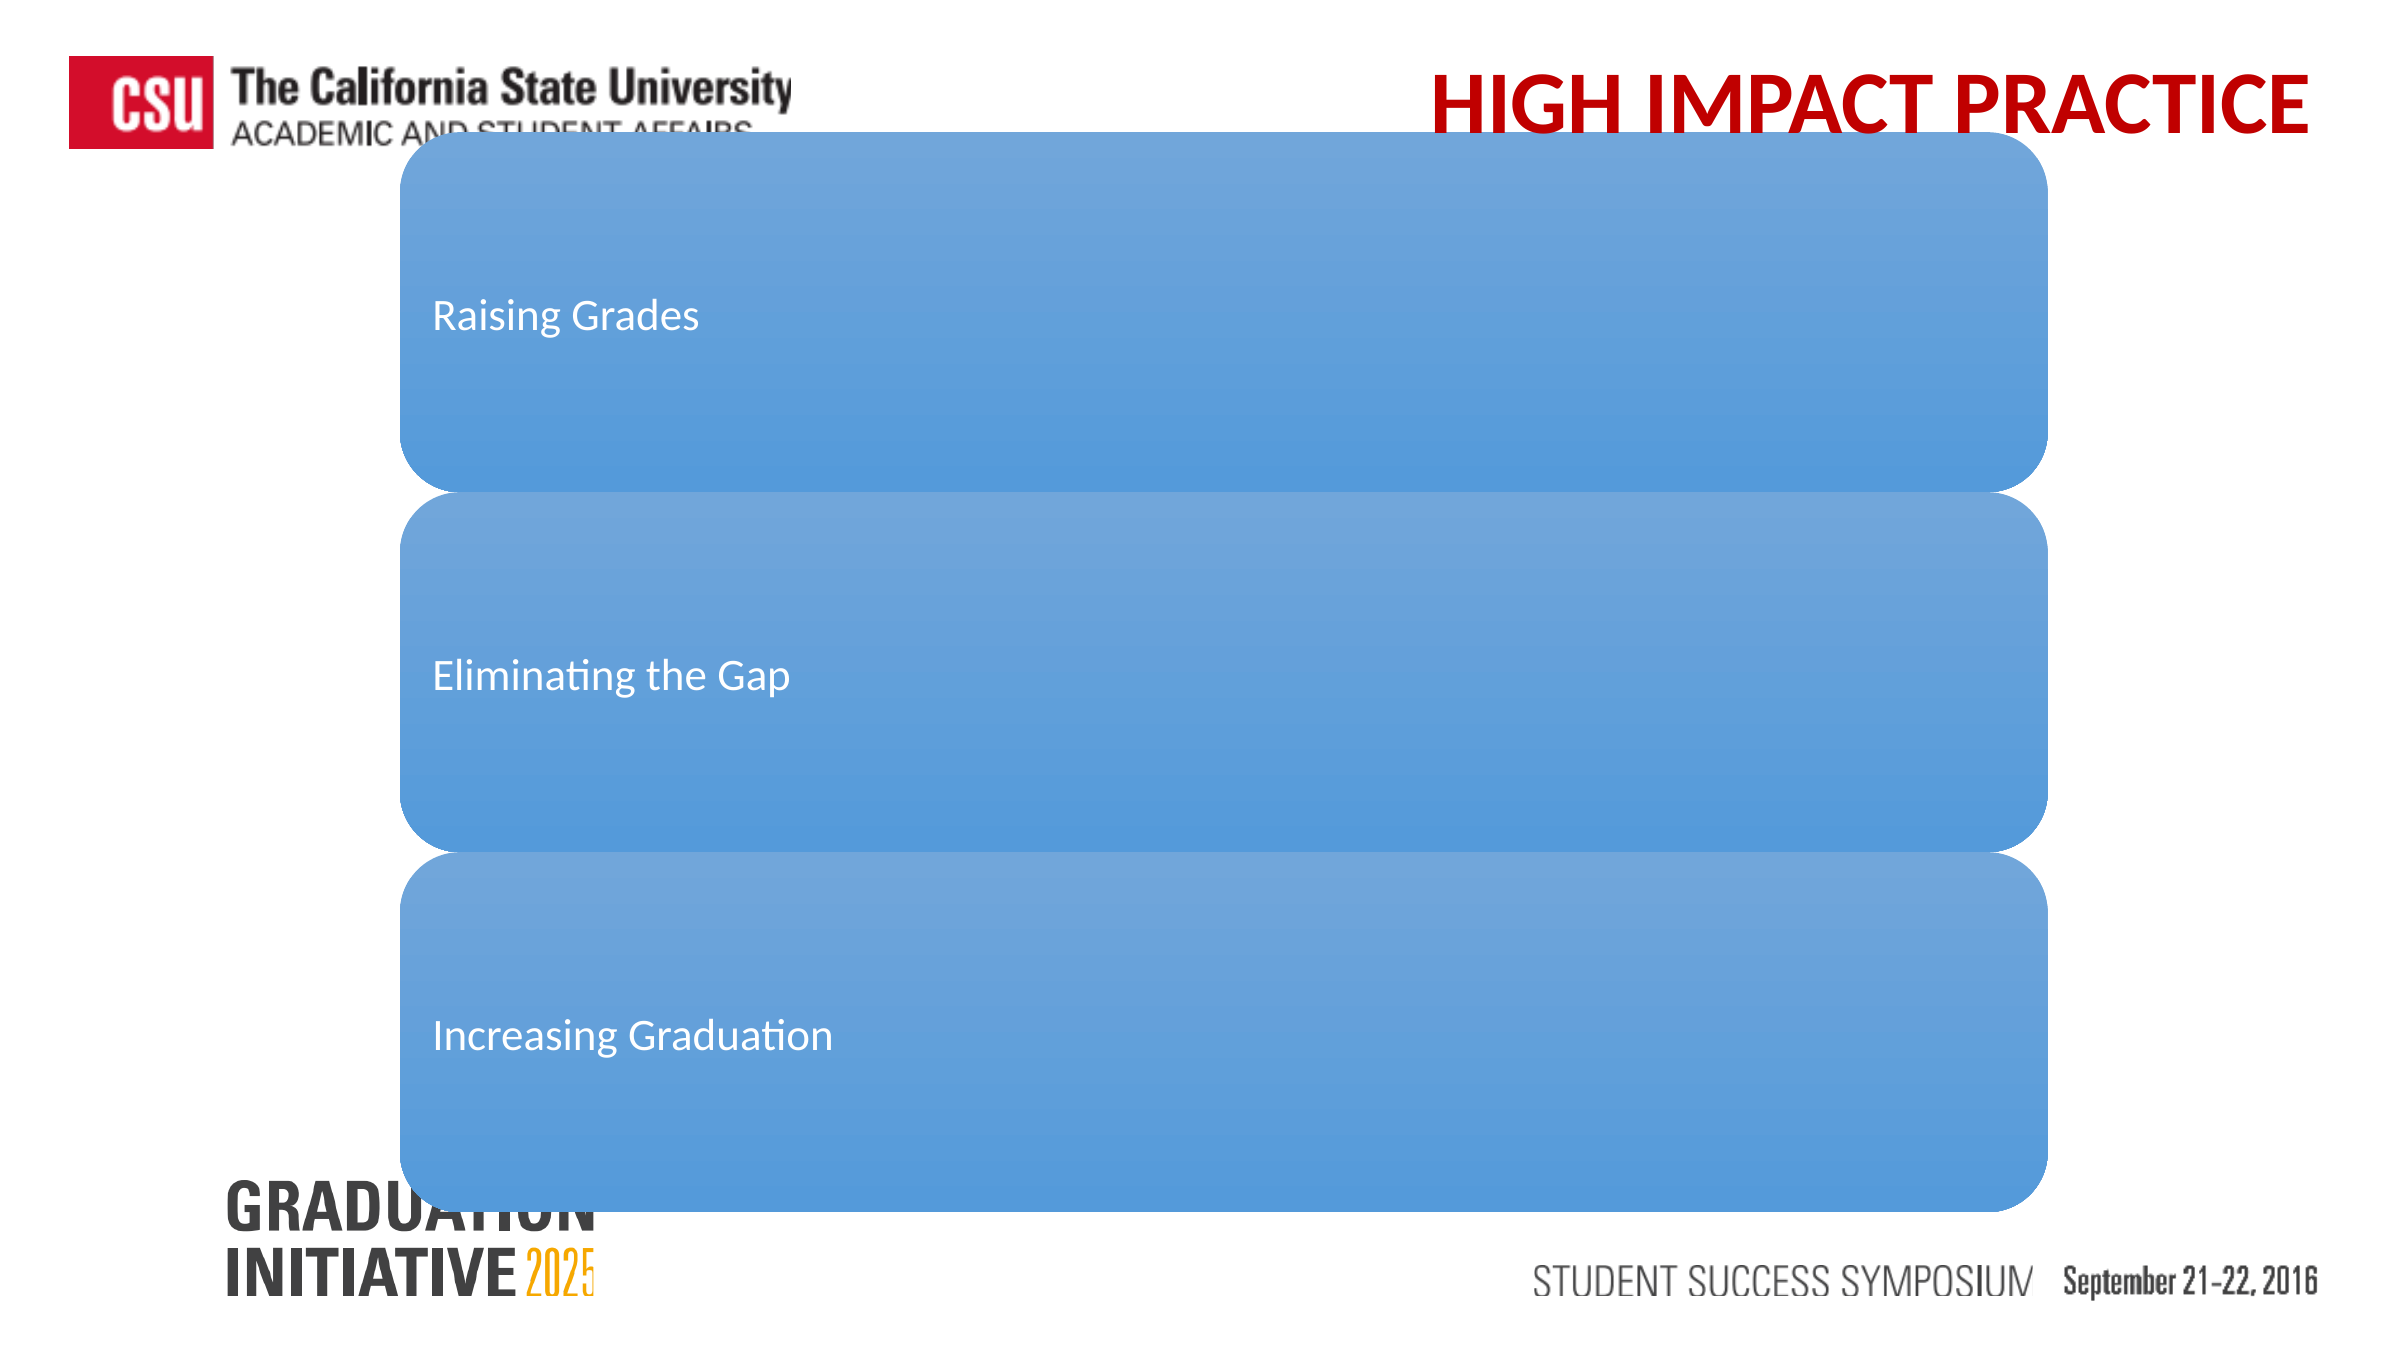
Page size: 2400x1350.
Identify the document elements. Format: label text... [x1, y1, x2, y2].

picture [2032, 1258, 2350, 1312]
text_box HIGH IMPACT PRACTICE [1409, 36, 2327, 159]
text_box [399, 132, 2048, 1213]
